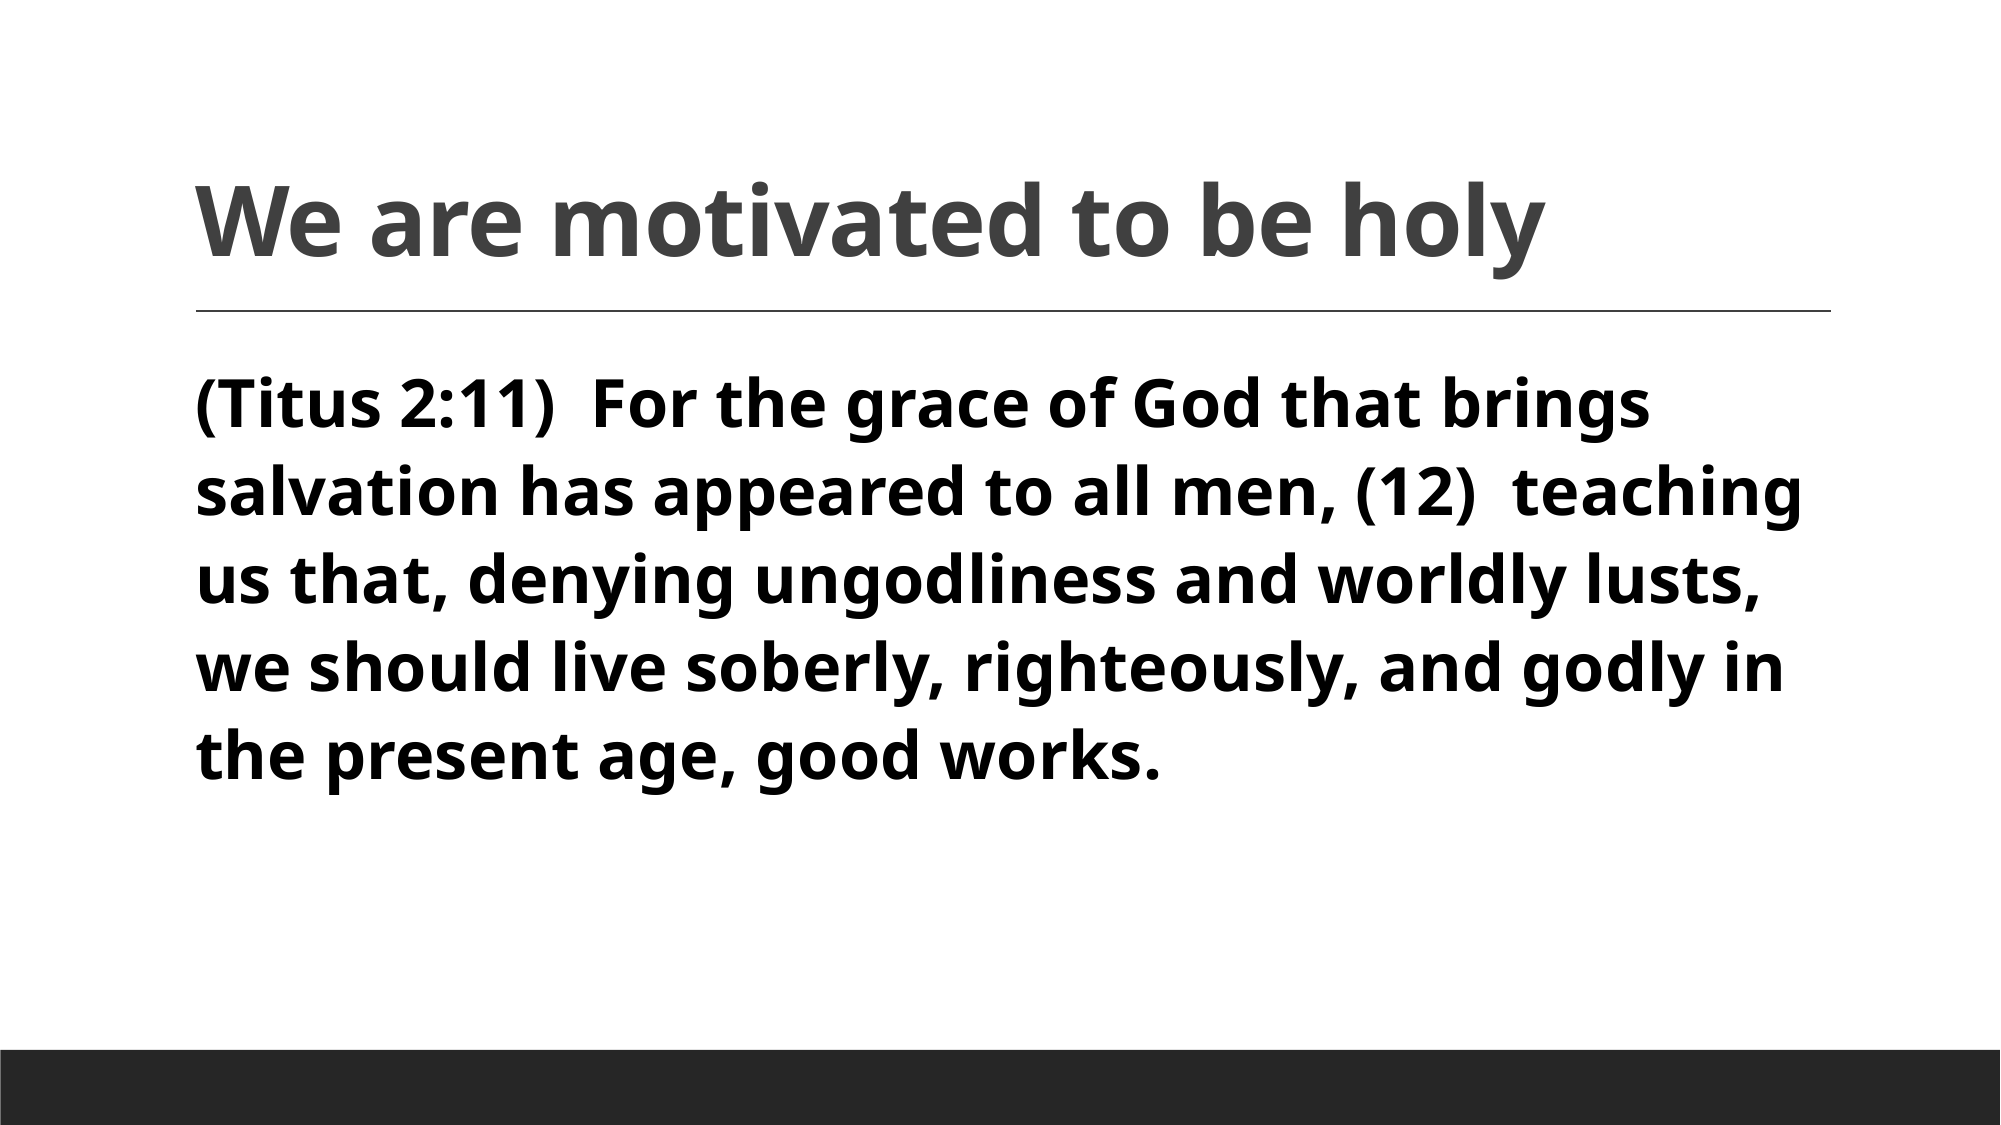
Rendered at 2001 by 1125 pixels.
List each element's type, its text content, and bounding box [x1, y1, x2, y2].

list (Titus 2:11) For the grace of God that brings salvation has appeared to all men, (12) teaching us that, denying ungodliness and worldly lusts, we should live soberly, righteously, and godly in the present age, good works. [180, 345, 1830, 963]
title We are motivated to be holy [180, 47, 1830, 285]
